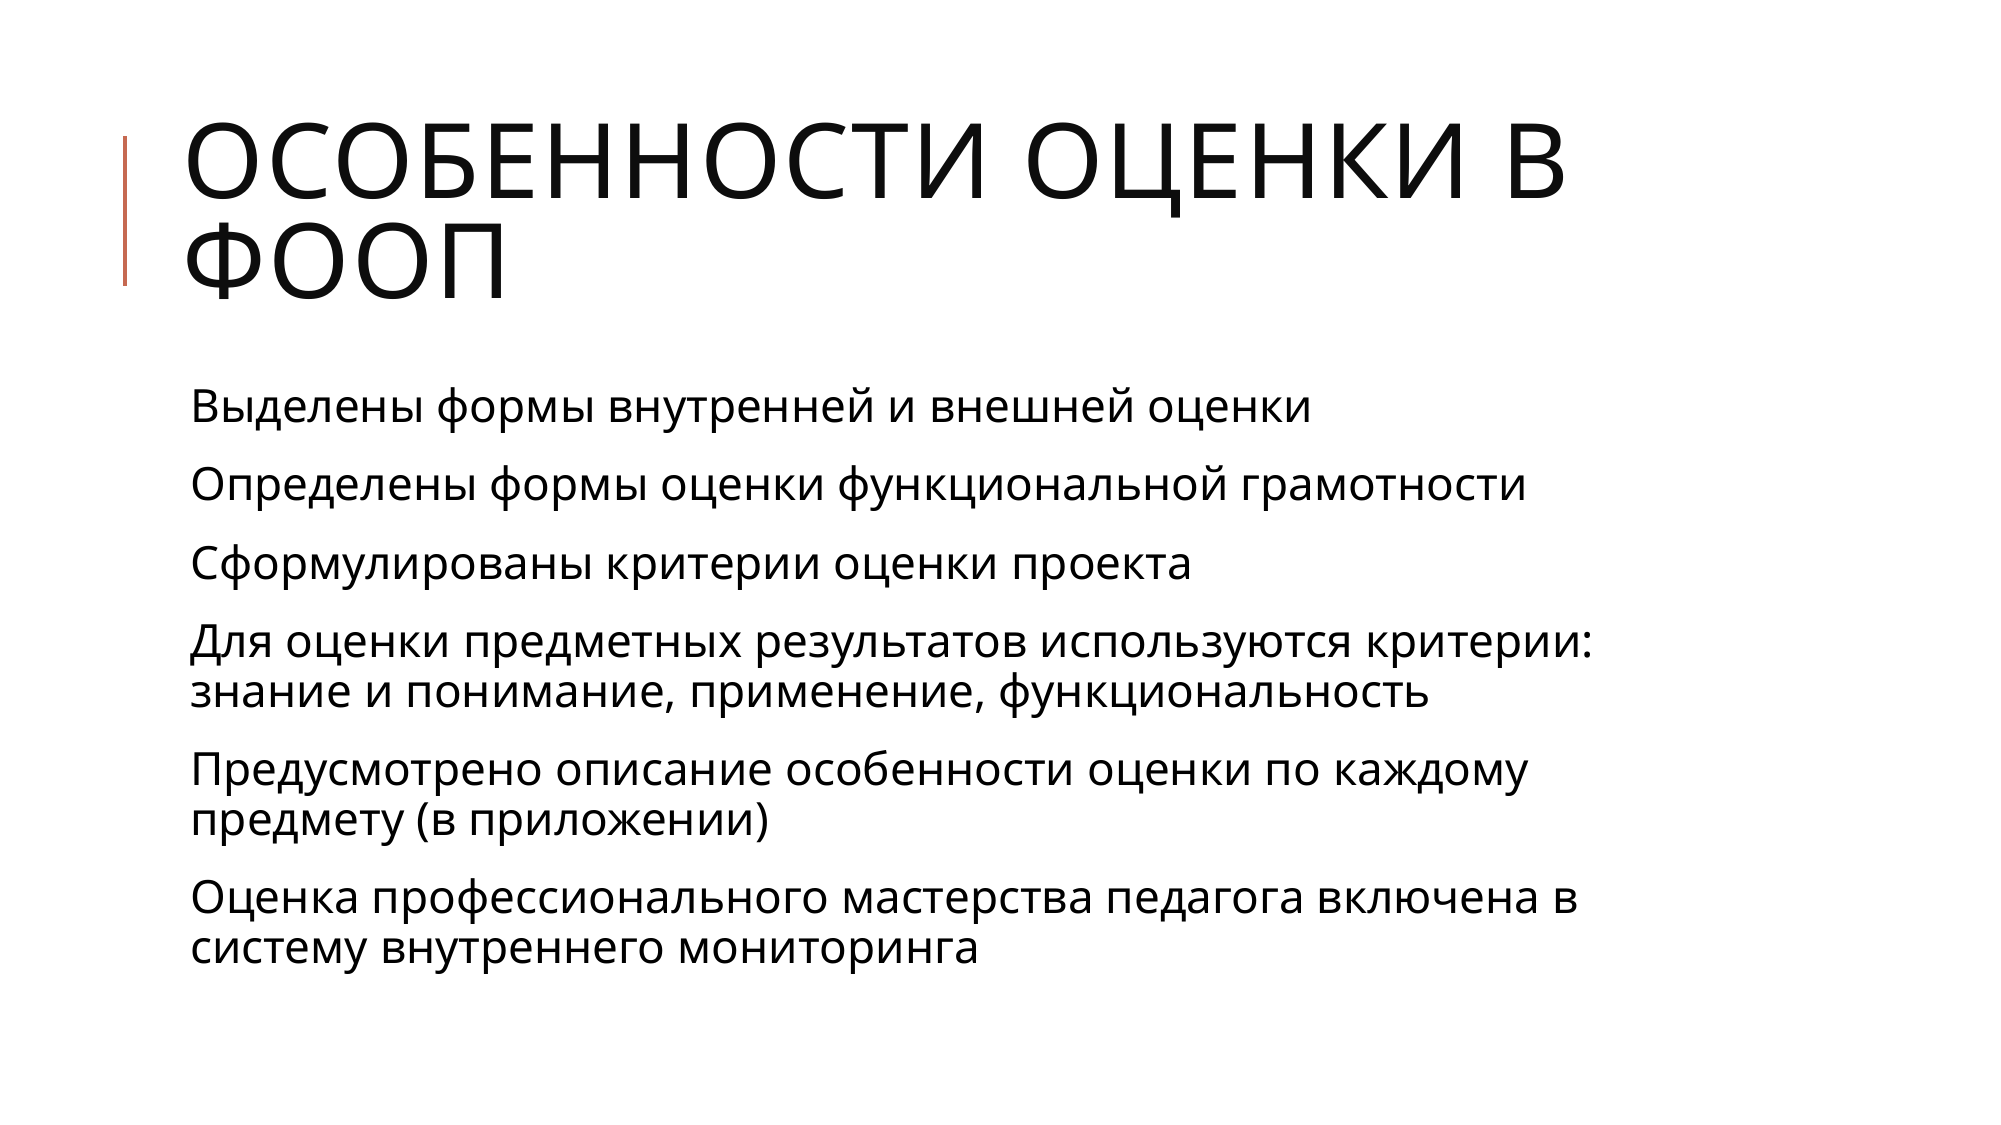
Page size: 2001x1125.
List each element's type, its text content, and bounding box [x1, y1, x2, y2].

list Выделены формы внутренней и внешней оценки Определены формы оценки функциональной грамотности Сформулированы критерии оценки проекта Для оценки предметных результатов используются критерии: знание и понимание, применение, функциональность Предусмотрено описание особенности оценки по каждому предмету (в приложении) Оценка профессионального мастерства педагога включена в систему внутреннего мониторинга [168, 375, 1763, 1035]
title Особенности оценки в ФООП [168, 96, 1763, 342]
